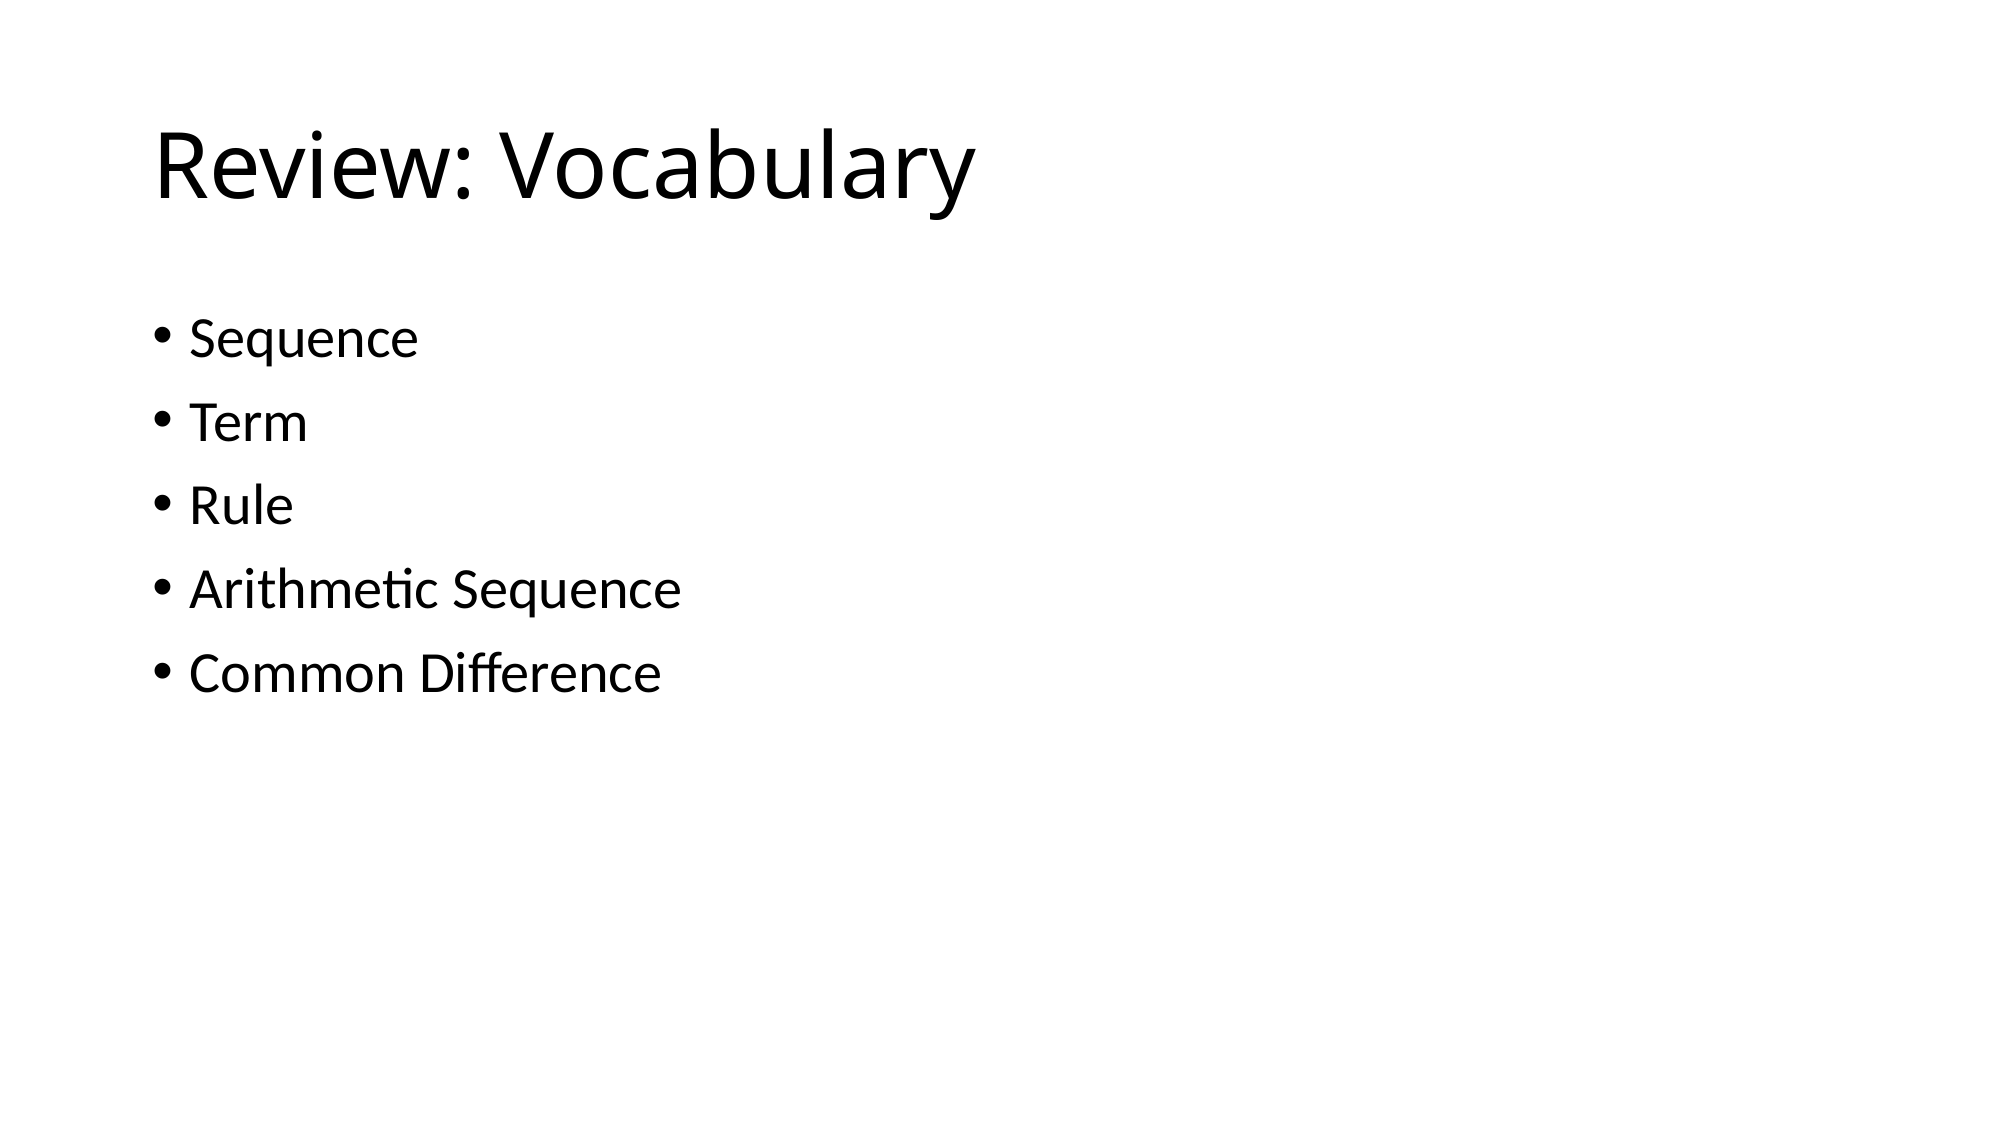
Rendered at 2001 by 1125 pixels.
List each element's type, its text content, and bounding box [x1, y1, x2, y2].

title Review: Vocabulary [137, 59, 1863, 278]
list Sequence Term Rule Arithmetic Sequence Common Difference [137, 299, 1863, 1014]
